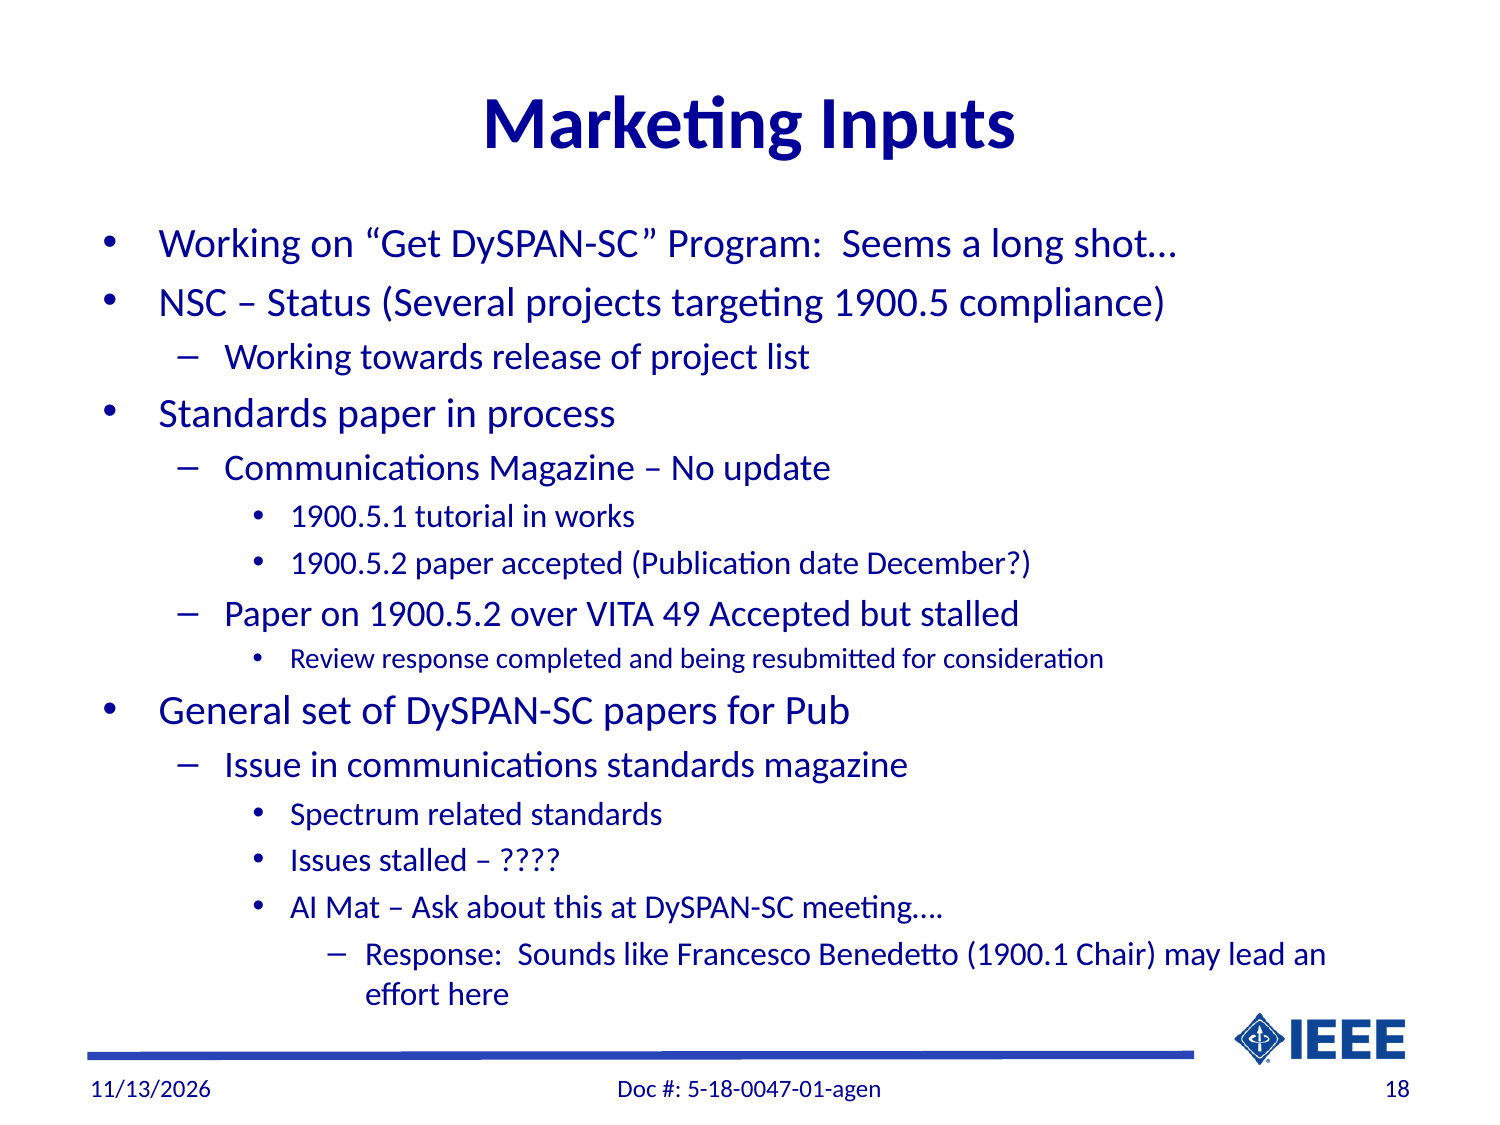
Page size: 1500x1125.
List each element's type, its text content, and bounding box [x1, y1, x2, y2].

picture [1231, 1011, 1406, 1057]
slide_number 18 [1074, 1057, 1425, 1118]
footer Doc #: 5-18-0047-01-agen [512, 1057, 988, 1118]
list Working on “Get DySPAN-SC” Program: Seems a long shot… NSC – Status (Several projects targeting 1900.5 compliance) Working towards release of project list Standards paper in process Communications Magazine – No update 1900.5.1 tutorial in works 1900.5.2 paper accepted (Publication date December?) Paper on 1900.5.2 over VITA 49 Accepted but stalled Review response completed and being resubmitted for consideration General set of DySPAN-SC papers for Pub Issue in communications standards magazine Spectrum related standards Issues stalled – ???? AI Mat – Ask about this at DySPAN-SC meeting…. Response: Sounds like Francesco Benedetto (1900.1 Chair) may lead an effort here [87, 208, 1388, 952]
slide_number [75, 1057, 425, 1118]
title Marketing Inputs [75, 24, 1425, 213]
